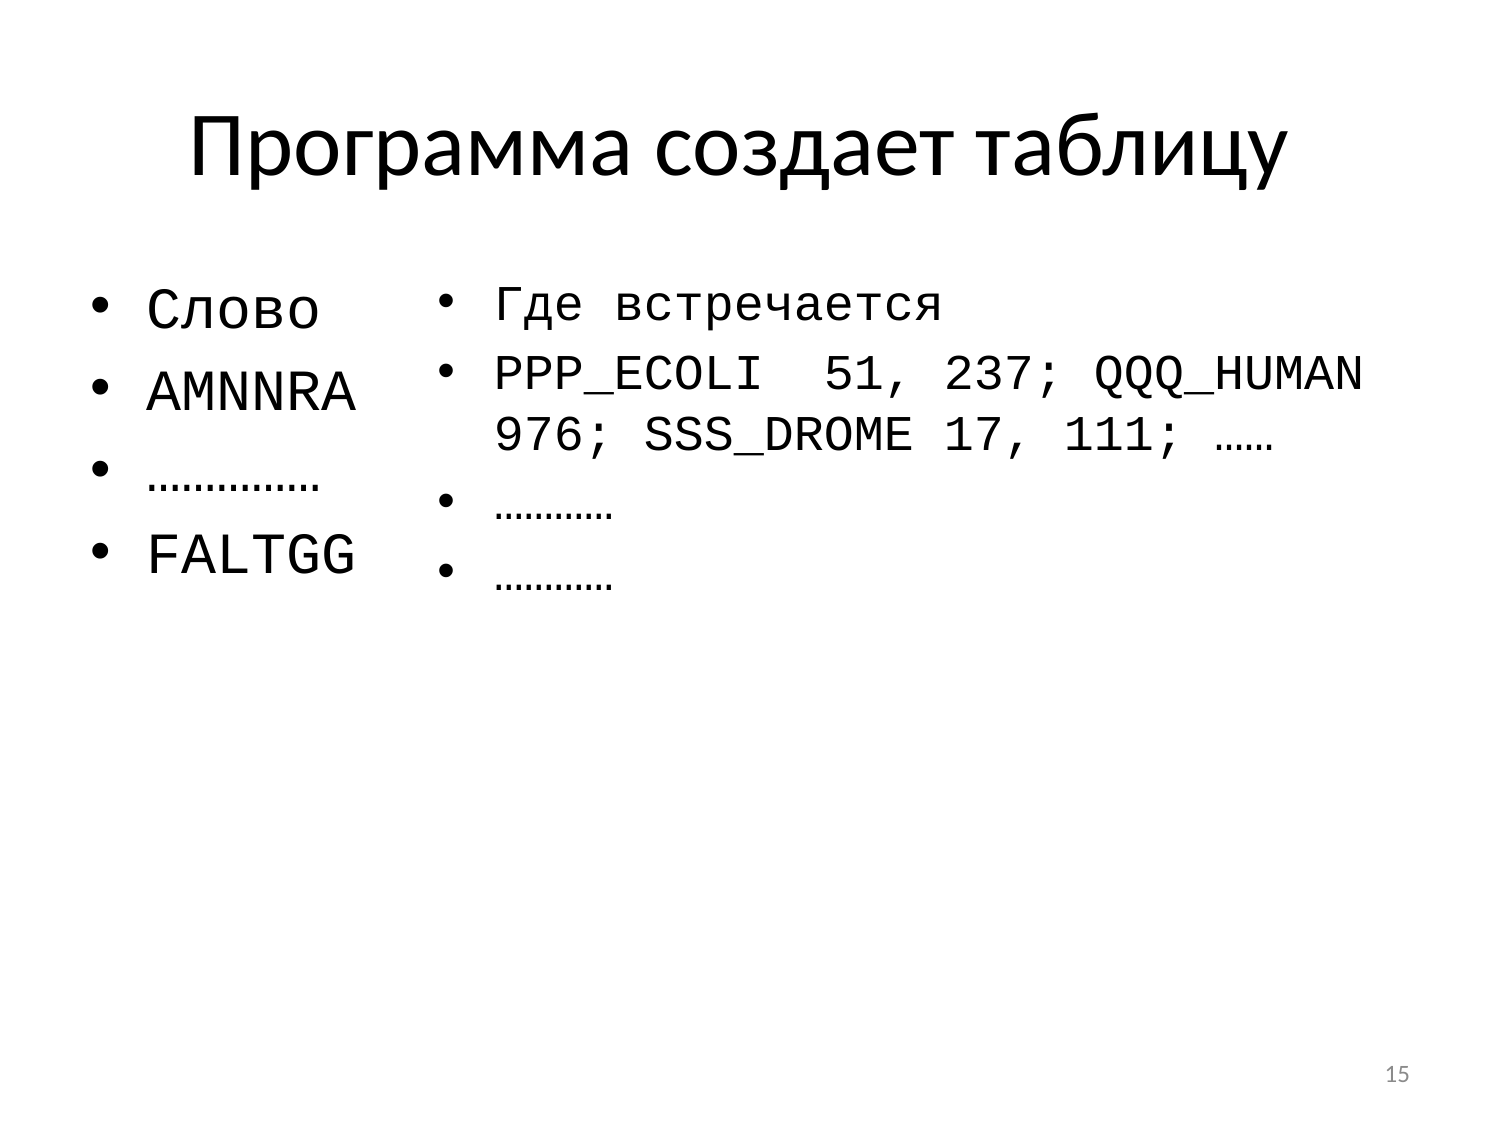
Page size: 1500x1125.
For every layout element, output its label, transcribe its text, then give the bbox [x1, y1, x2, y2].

title Программа создает таблицу [75, 45, 1425, 233]
slide_number 15 [1074, 1042, 1425, 1103]
list Где встречается PPP_ECOLI 51, 237; QQQ_HUMAN 976; SSS_DROME 17, 111; …… ………… ………… [422, 262, 1425, 1005]
list Слово AMNNRA …………… FALTGG [75, 262, 398, 1005]
